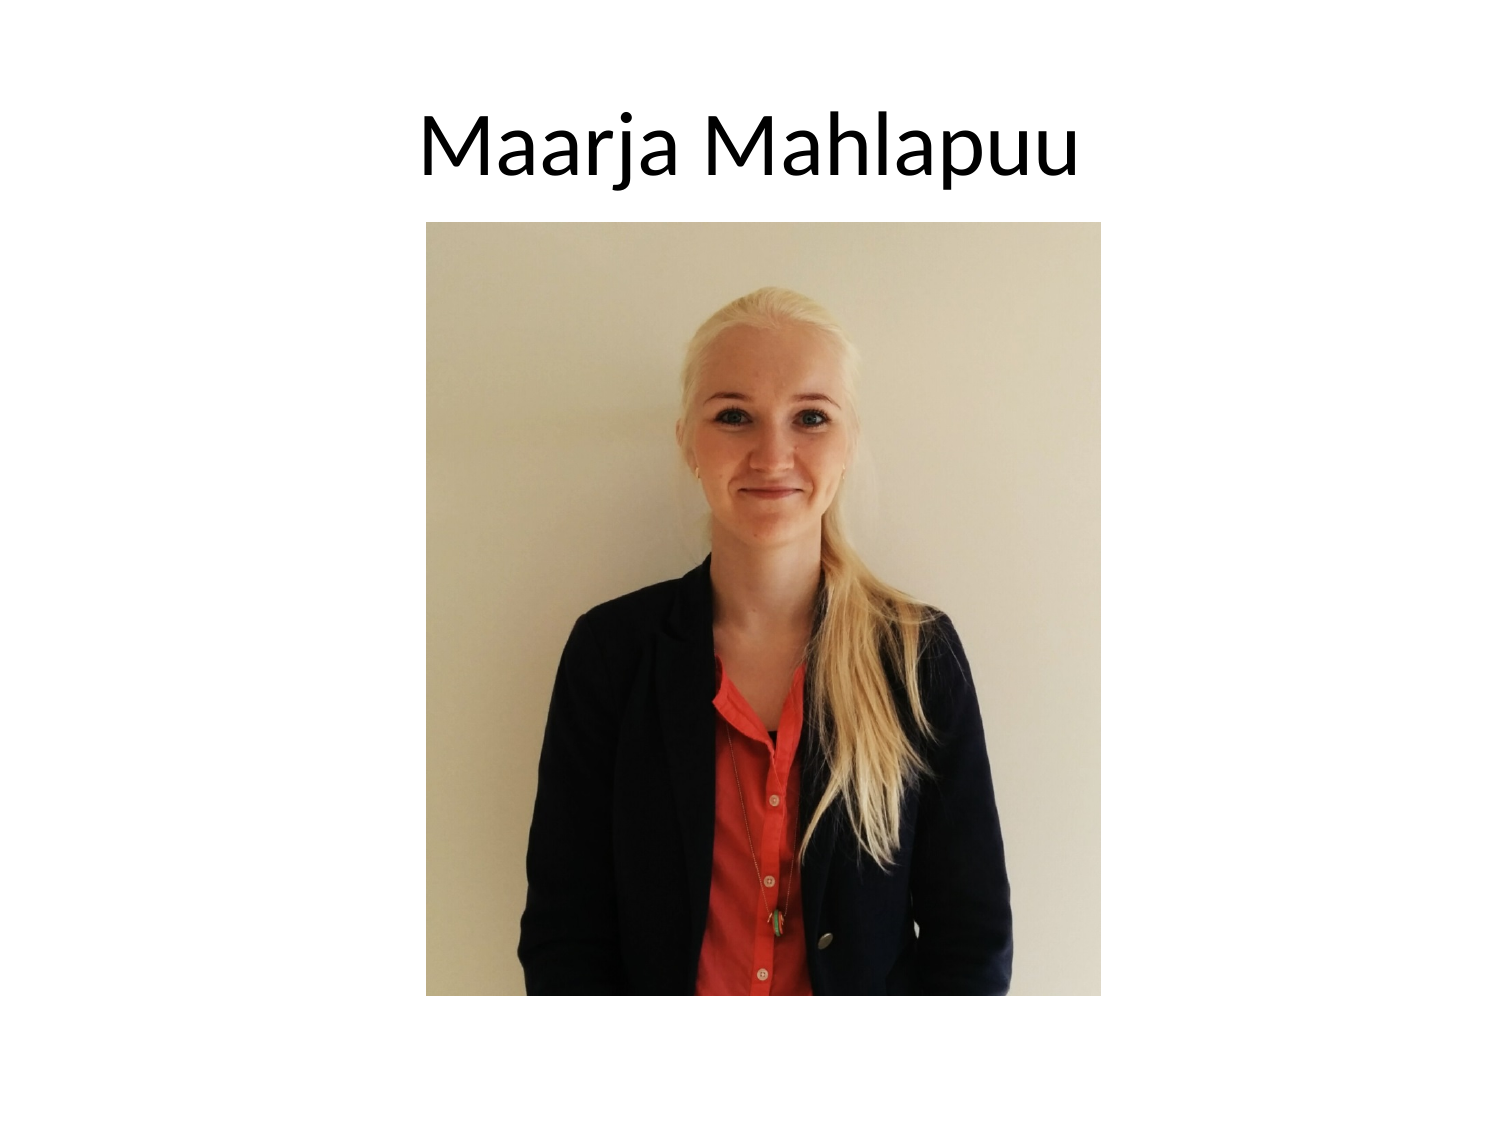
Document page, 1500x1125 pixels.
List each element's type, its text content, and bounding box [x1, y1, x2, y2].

title Maarja Mahlapuu [75, 45, 1425, 233]
picture [426, 222, 1101, 996]
